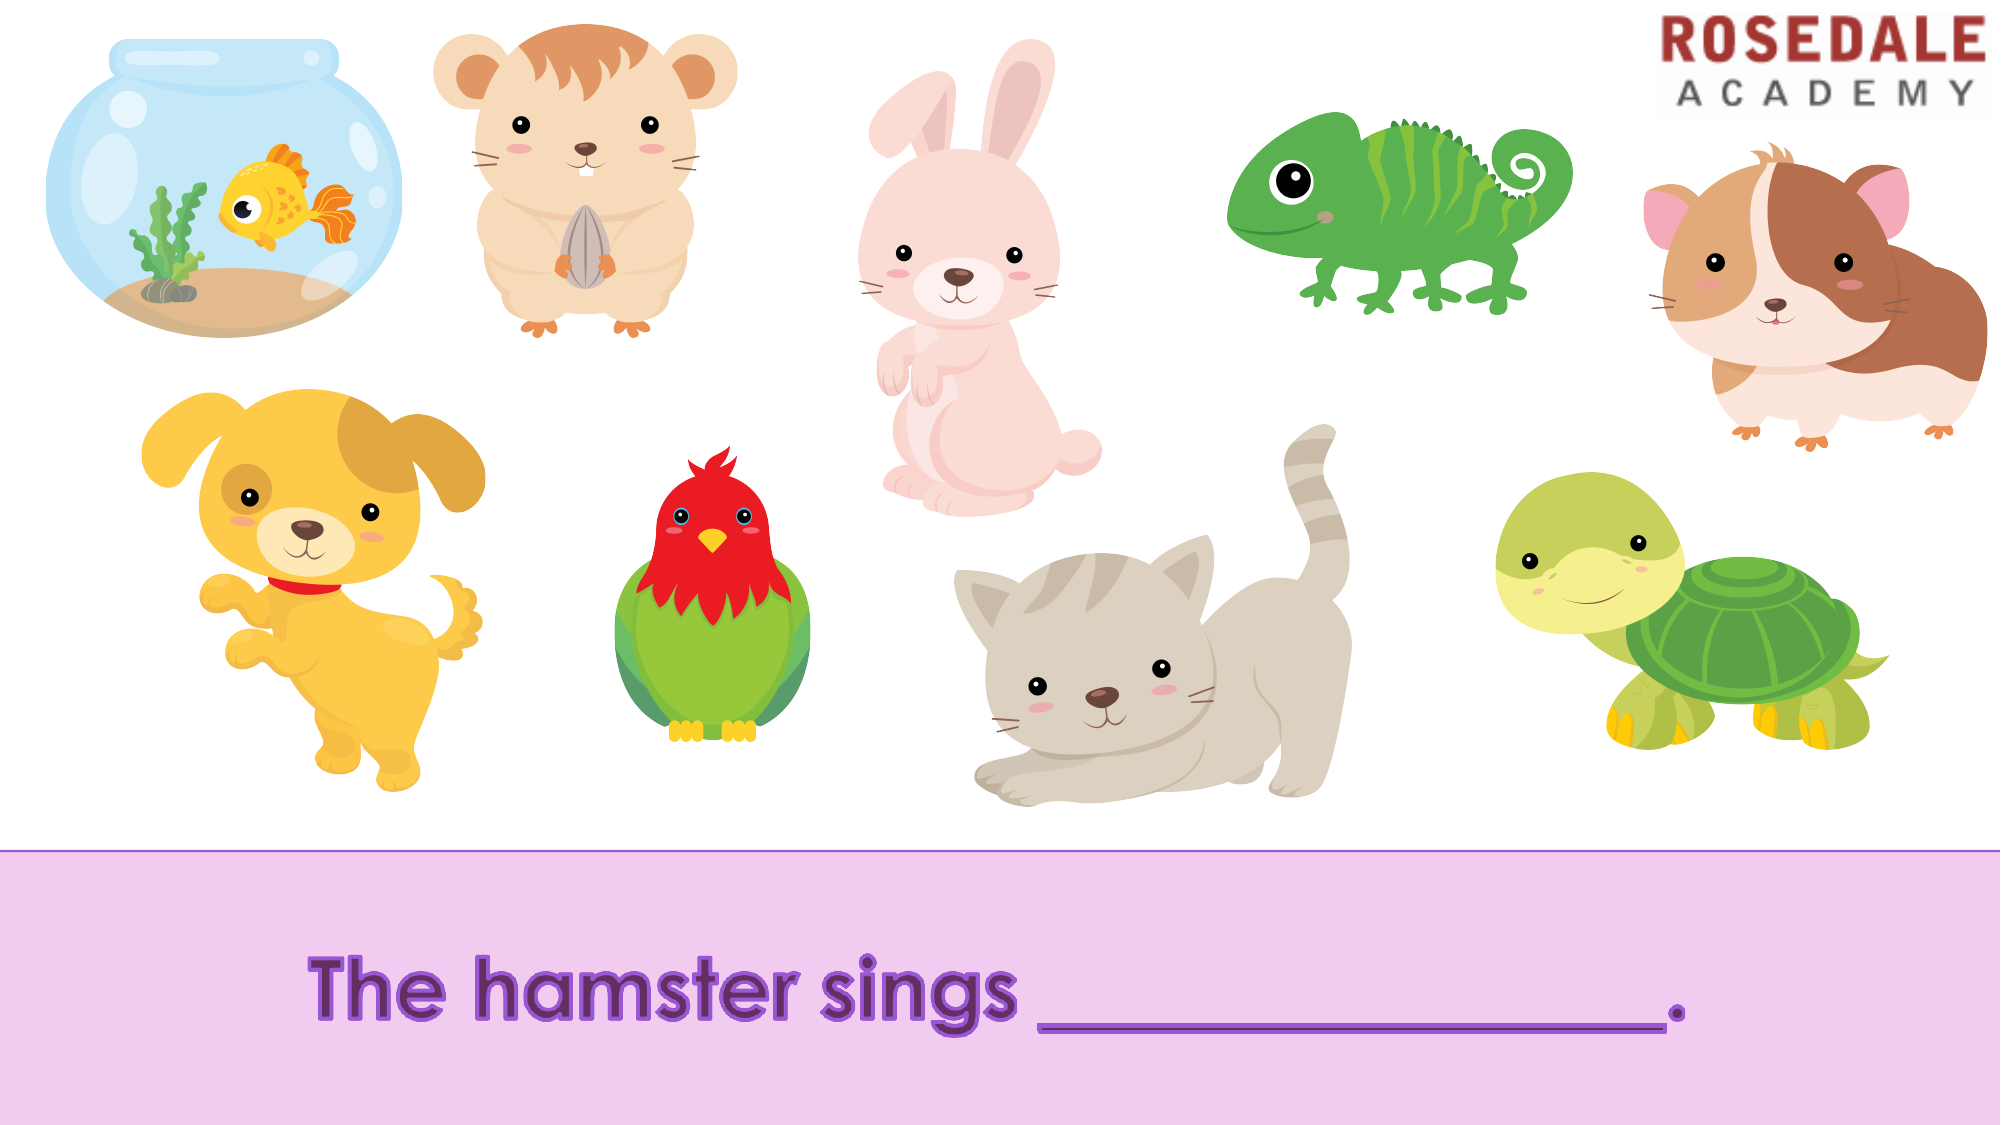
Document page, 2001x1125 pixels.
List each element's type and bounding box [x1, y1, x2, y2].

text_box [307, 953, 1018, 1038]
text_box [45, 39, 403, 338]
text_box [1495, 472, 1890, 750]
text_box [0, 853, 2000, 1125]
text_box [0, 849, 2000, 853]
text_box [141, 389, 486, 792]
text_box [1227, 112, 1573, 315]
picture [1654, 12, 1992, 119]
text_box [954, 424, 1352, 807]
text_box [433, 24, 738, 338]
text_box [1039, 1025, 1665, 1032]
text_box [1643, 141, 1988, 452]
text_box [858, 39, 1102, 517]
text_box [1668, 1004, 1686, 1022]
text_box [614, 445, 811, 742]
